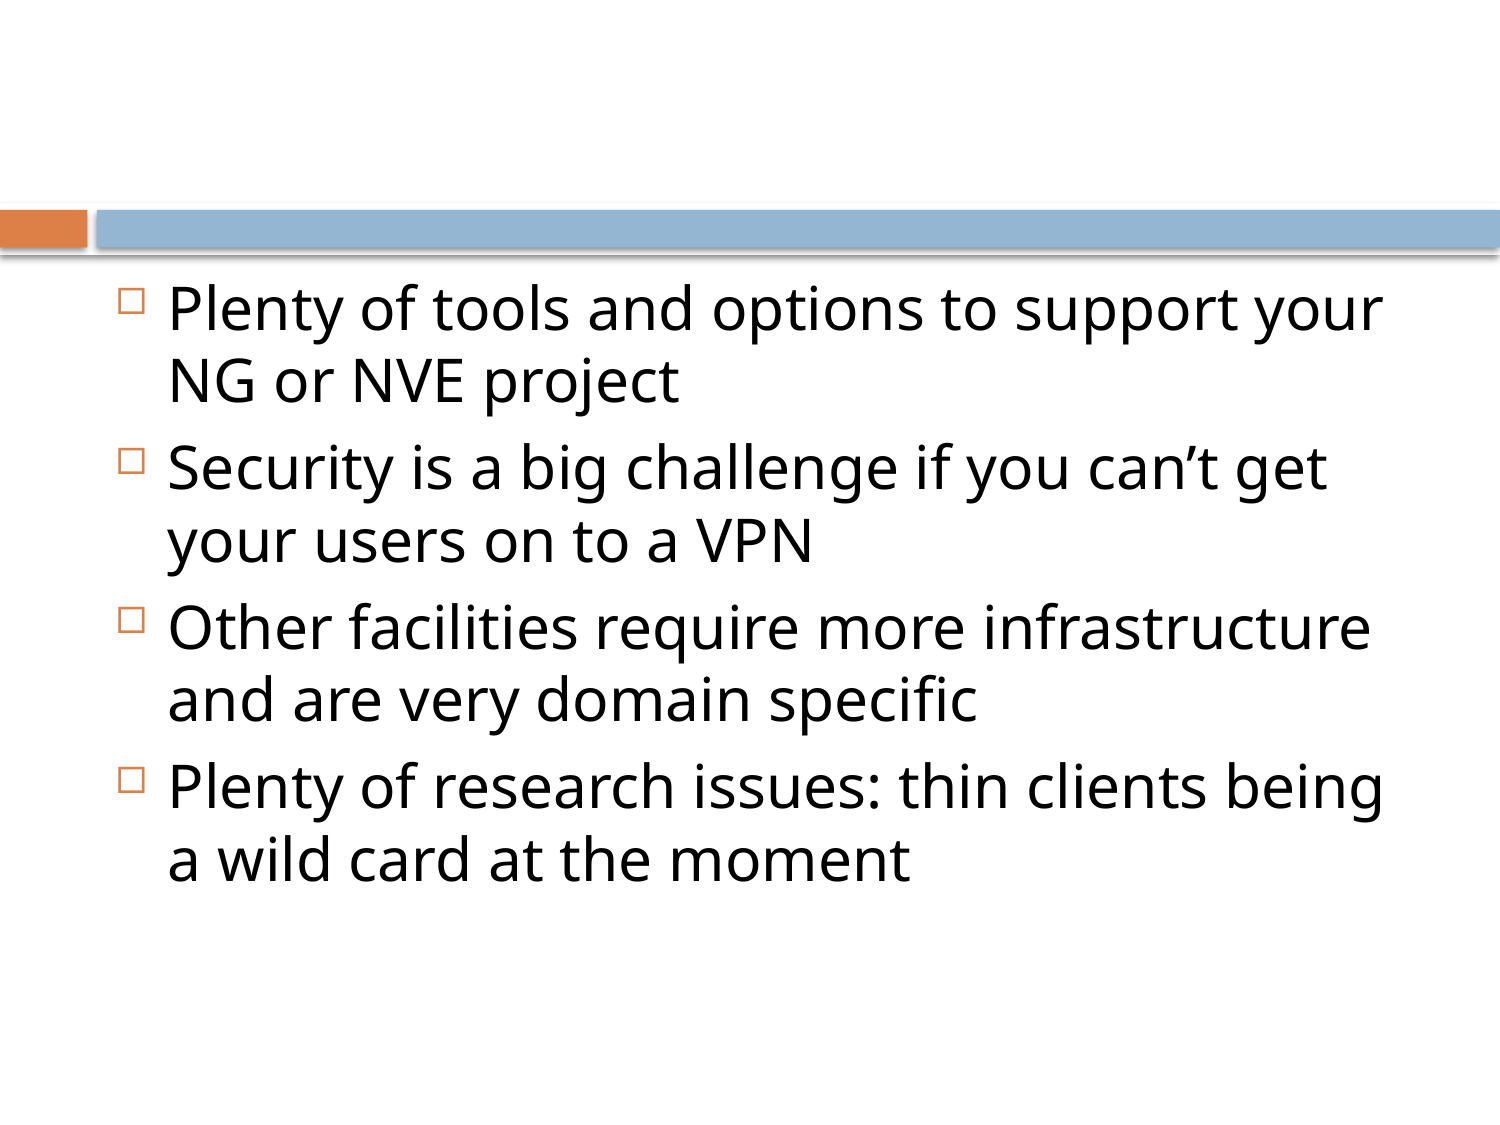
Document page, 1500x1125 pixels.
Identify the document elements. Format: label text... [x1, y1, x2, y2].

list Plenty of tools and options to support your NG or NVE project Security is a big challenge if you can’t get your users on to a VPN Other facilities require more infrastructure and are very domain specific Plenty of research issues: thin clients being a wild card at the moment [100, 262, 1438, 1000]
